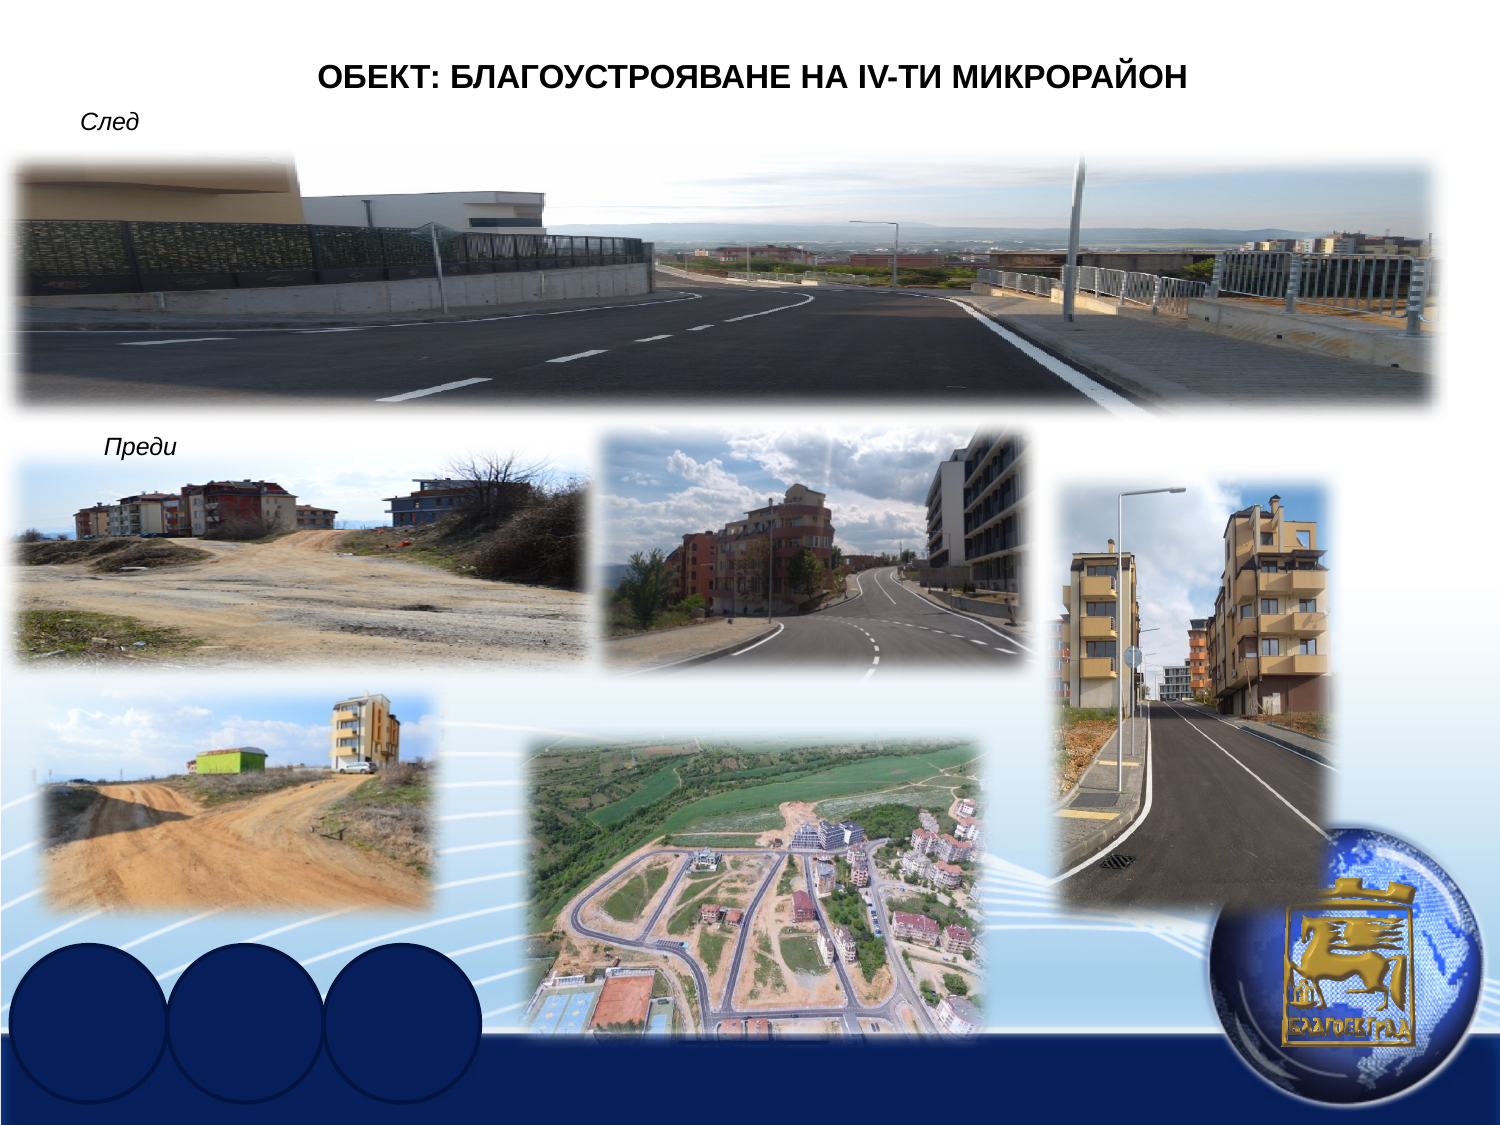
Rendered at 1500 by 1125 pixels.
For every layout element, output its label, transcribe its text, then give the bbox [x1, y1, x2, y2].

text_box Преди [89, 431, 193, 442]
text_box След [65, 98, 155, 147]
picture [0, 0, 1500, 1125]
text_box ОБЕКТ: БЛАГОУСТРОЯВАНЕ НА IV-ТИ МИКРОРАЙОН [302, 47, 1204, 143]
